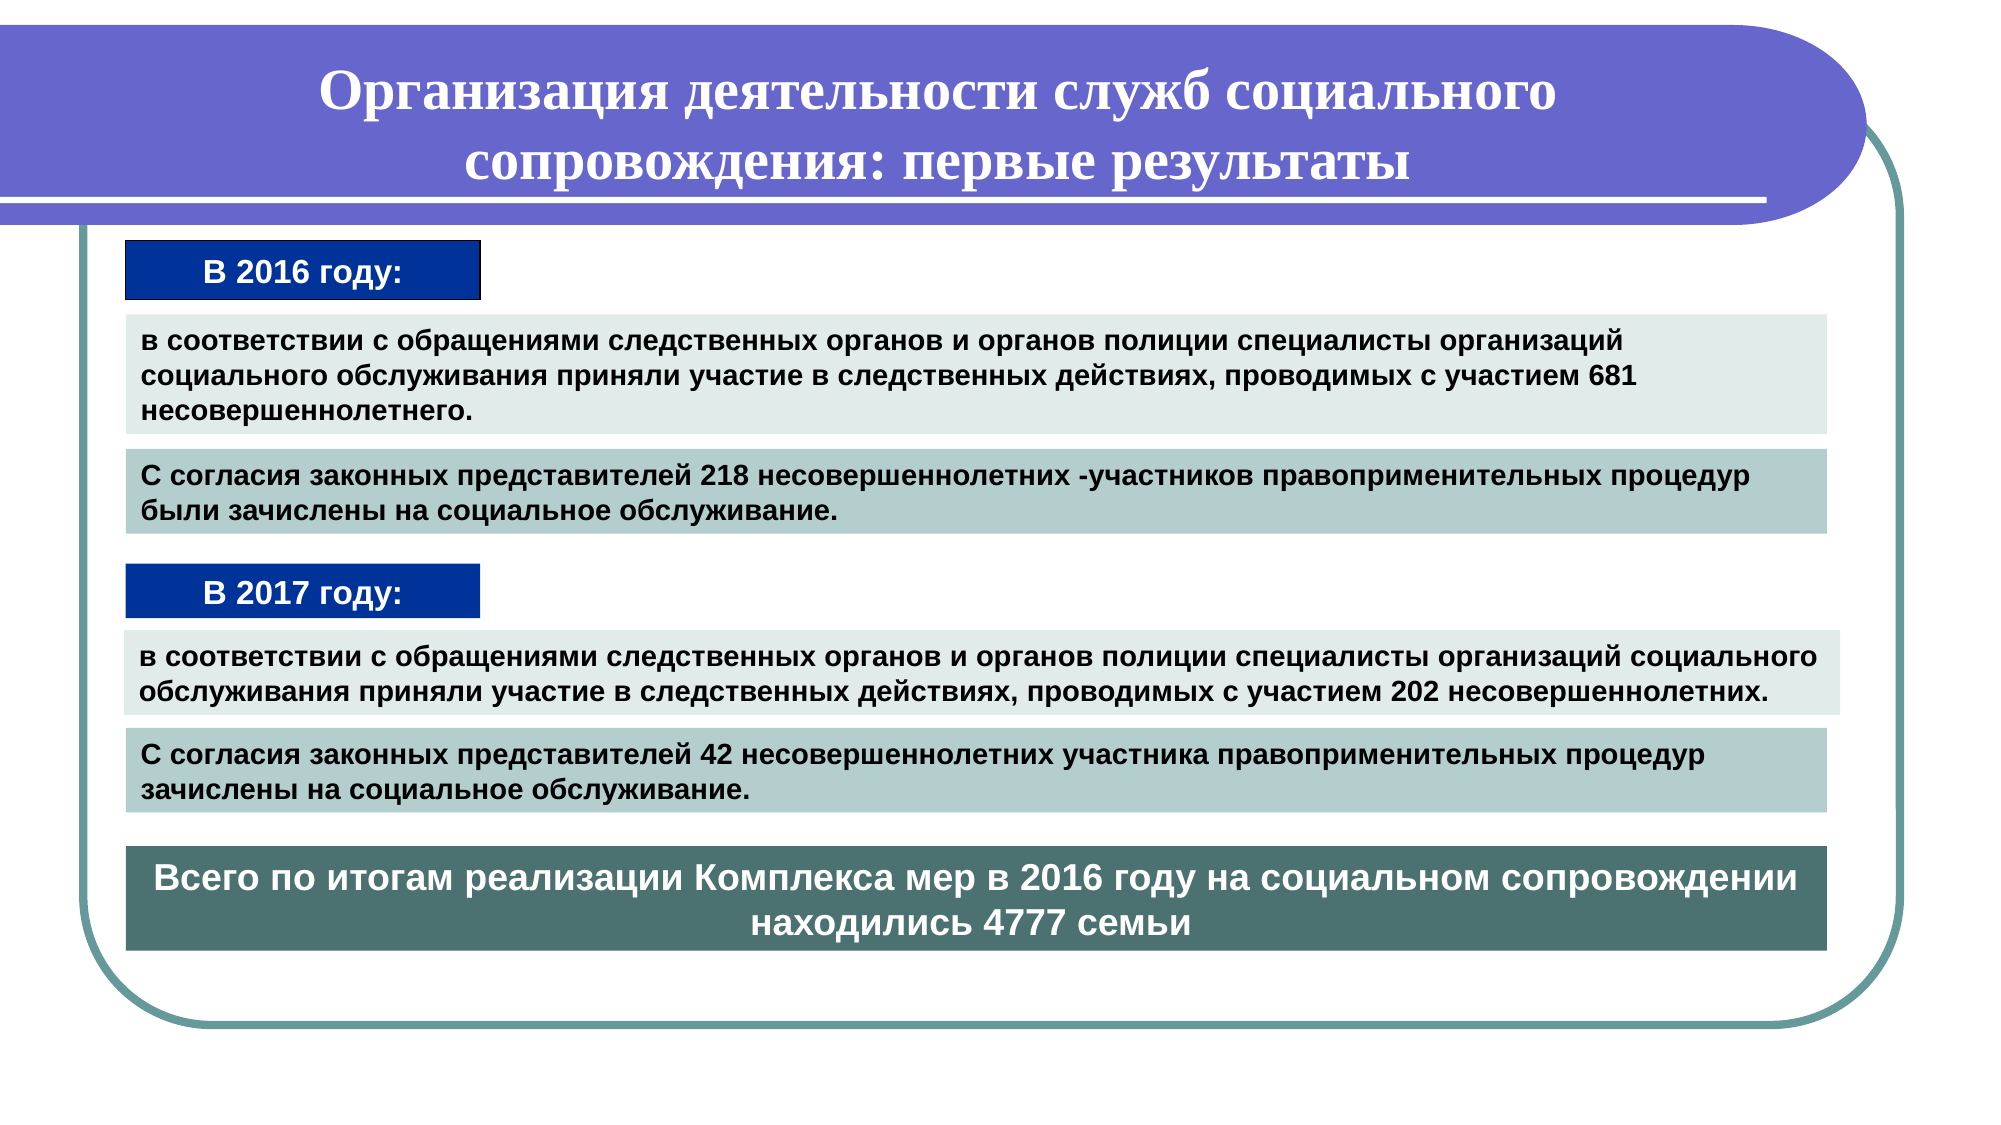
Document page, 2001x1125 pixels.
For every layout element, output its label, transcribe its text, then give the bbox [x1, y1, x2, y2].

text_box С согласия законных представителей 42 несовершеннолетних участника правоприменительных процедур зачислены на социальное обслуживание. [125, 727, 1827, 813]
text_box Всего по итогам реализации Комплекса мер в 2016 году на социальном сопровождении находились 4777 семьи [125, 846, 1827, 951]
title Организация деятельности служб социального сопровождения: первые результаты [279, 54, 1598, 188]
text_box С согласия законных представителей 218 несовершеннолетних -участников правоприменительных процедур были зачислены на социальное обслуживание. [125, 448, 1827, 534]
text_box В 2016 году: [125, 240, 481, 300]
text_box в соответствии с обращениями следственных органов и органов полиции специалисты организаций социального обслуживания приняли участие в следственных действиях, проводимых с участием 681 несовершеннолетнего. [125, 314, 1827, 434]
text_box в соответствии с обращениями следственных органов и органов полиции специалисты организаций социального обслуживания приняли участие в следственных действиях, проводимых с участием 202 несовершеннолетних. [124, 630, 1841, 715]
text_box В 2017 году: [125, 563, 481, 619]
